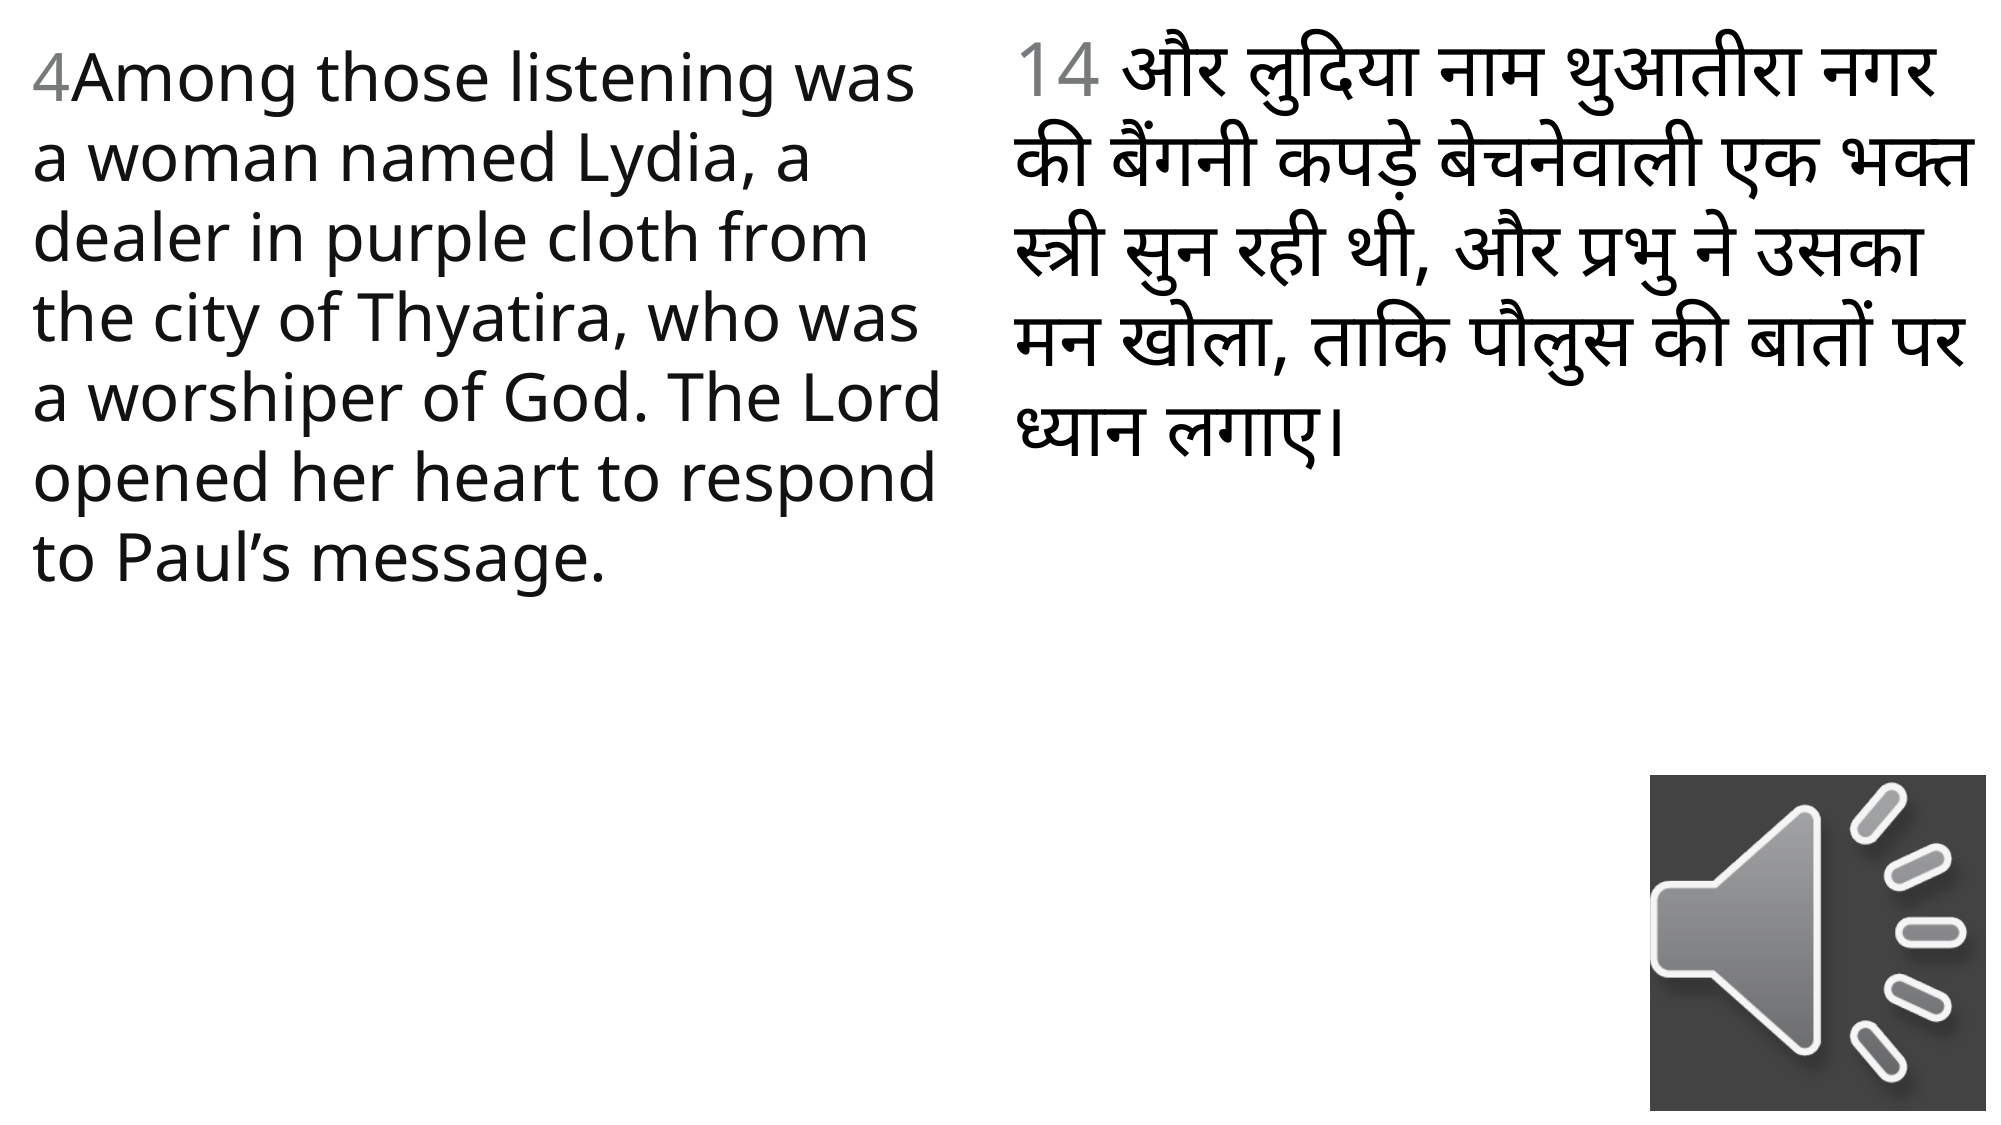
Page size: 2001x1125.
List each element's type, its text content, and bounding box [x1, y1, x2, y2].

text_box 14 और लुदिया नाम थुआतीरा नगर की बैंगनी कपड़े बेचनेवाली एक भक्त स्त्री सुन रही थी, और प्रभु ने उसका मन खोला, ताकि पौलुस की बातों पर ध्यान लगाए। [999, 13, 2000, 1112]
text_box 4Among those listening was a woman named Lydia, a dealer in purple cloth from the city of Thyatira, who was a worshiper of God. The Lord opened her heart to respond to Paul’s message. [18, 27, 973, 1104]
picture [1648, 773, 1987, 1112]
